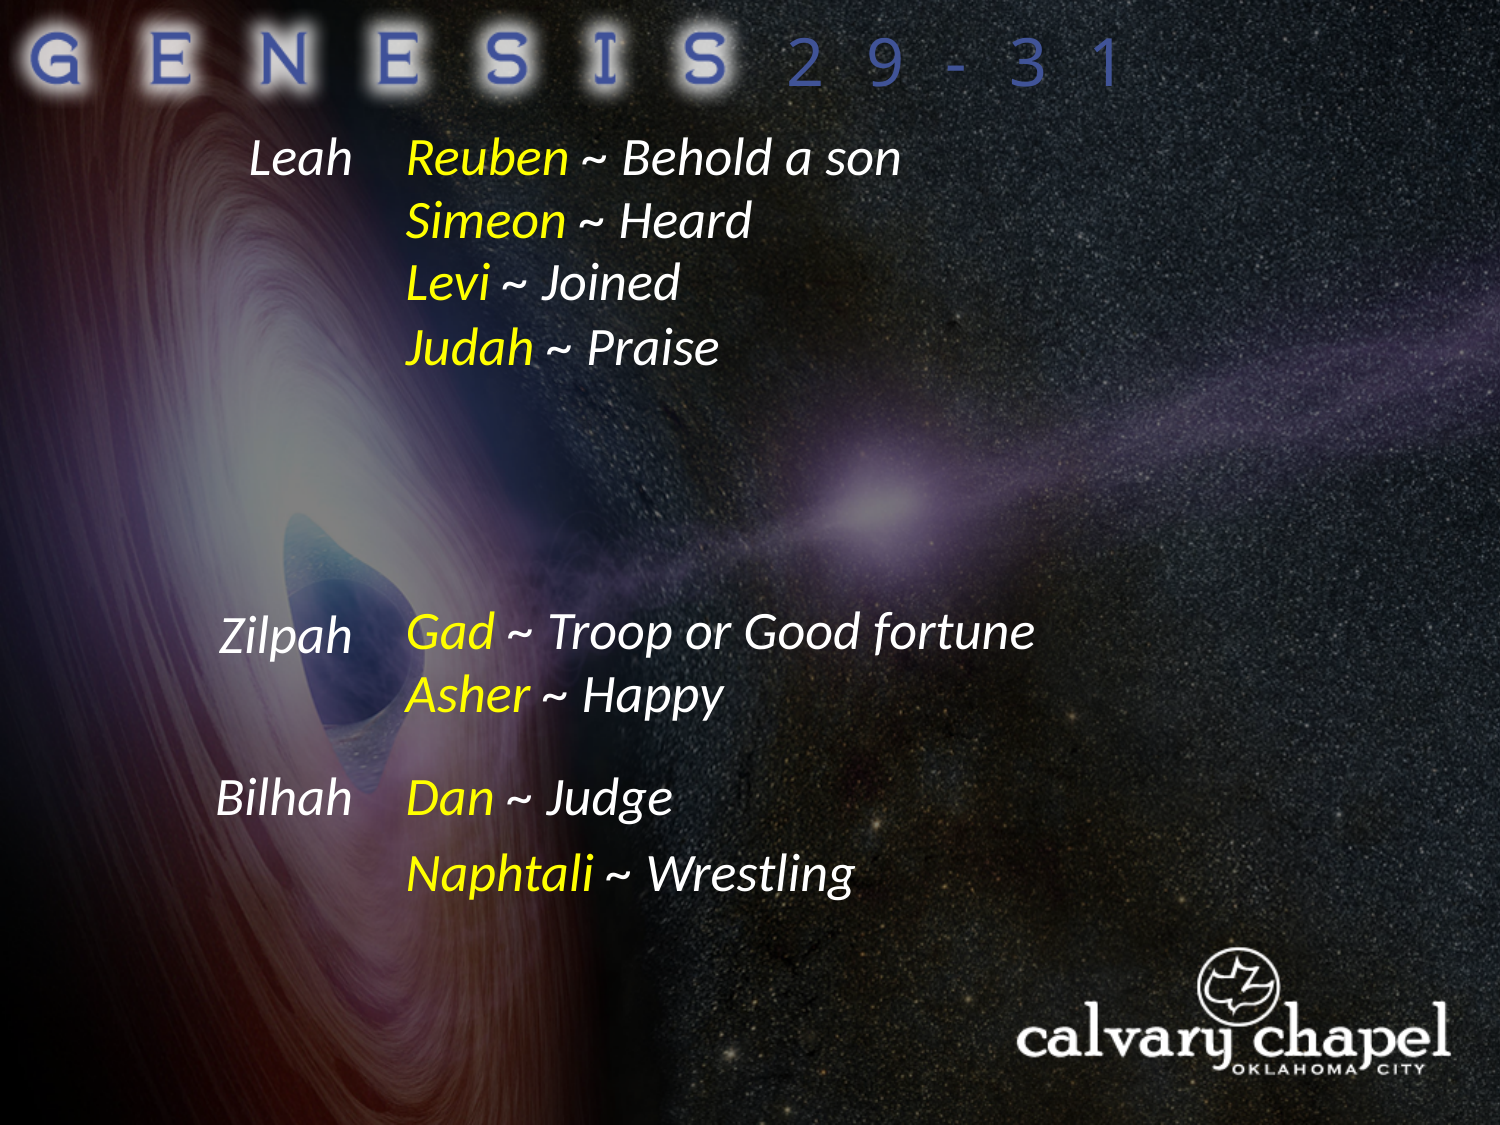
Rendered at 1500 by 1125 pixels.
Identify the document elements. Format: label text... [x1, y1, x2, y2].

text_box Levi ~ Joined [390, 238, 1091, 303]
text_box Bilhah [142, 753, 369, 834]
text_box Judah ~ Praise [390, 303, 1091, 384]
text_box Naphtali ~ Wrestling [390, 830, 1091, 910]
text_box Dan ~ Judge [390, 753, 1091, 830]
text_box 29-31 [771, 12, 1429, 108]
text_box Reuben ~ Behold a son [390, 114, 1091, 176]
text_box Leah [142, 114, 369, 194]
picture [0, 0, 1500, 1125]
text_box Simeon ~ Heard [390, 176, 1091, 238]
text_box Gad ~ Troop or Good fortune [390, 588, 1091, 650]
text_box Asher ~ Happy [390, 650, 1091, 731]
text_box Zilpah [142, 592, 369, 673]
